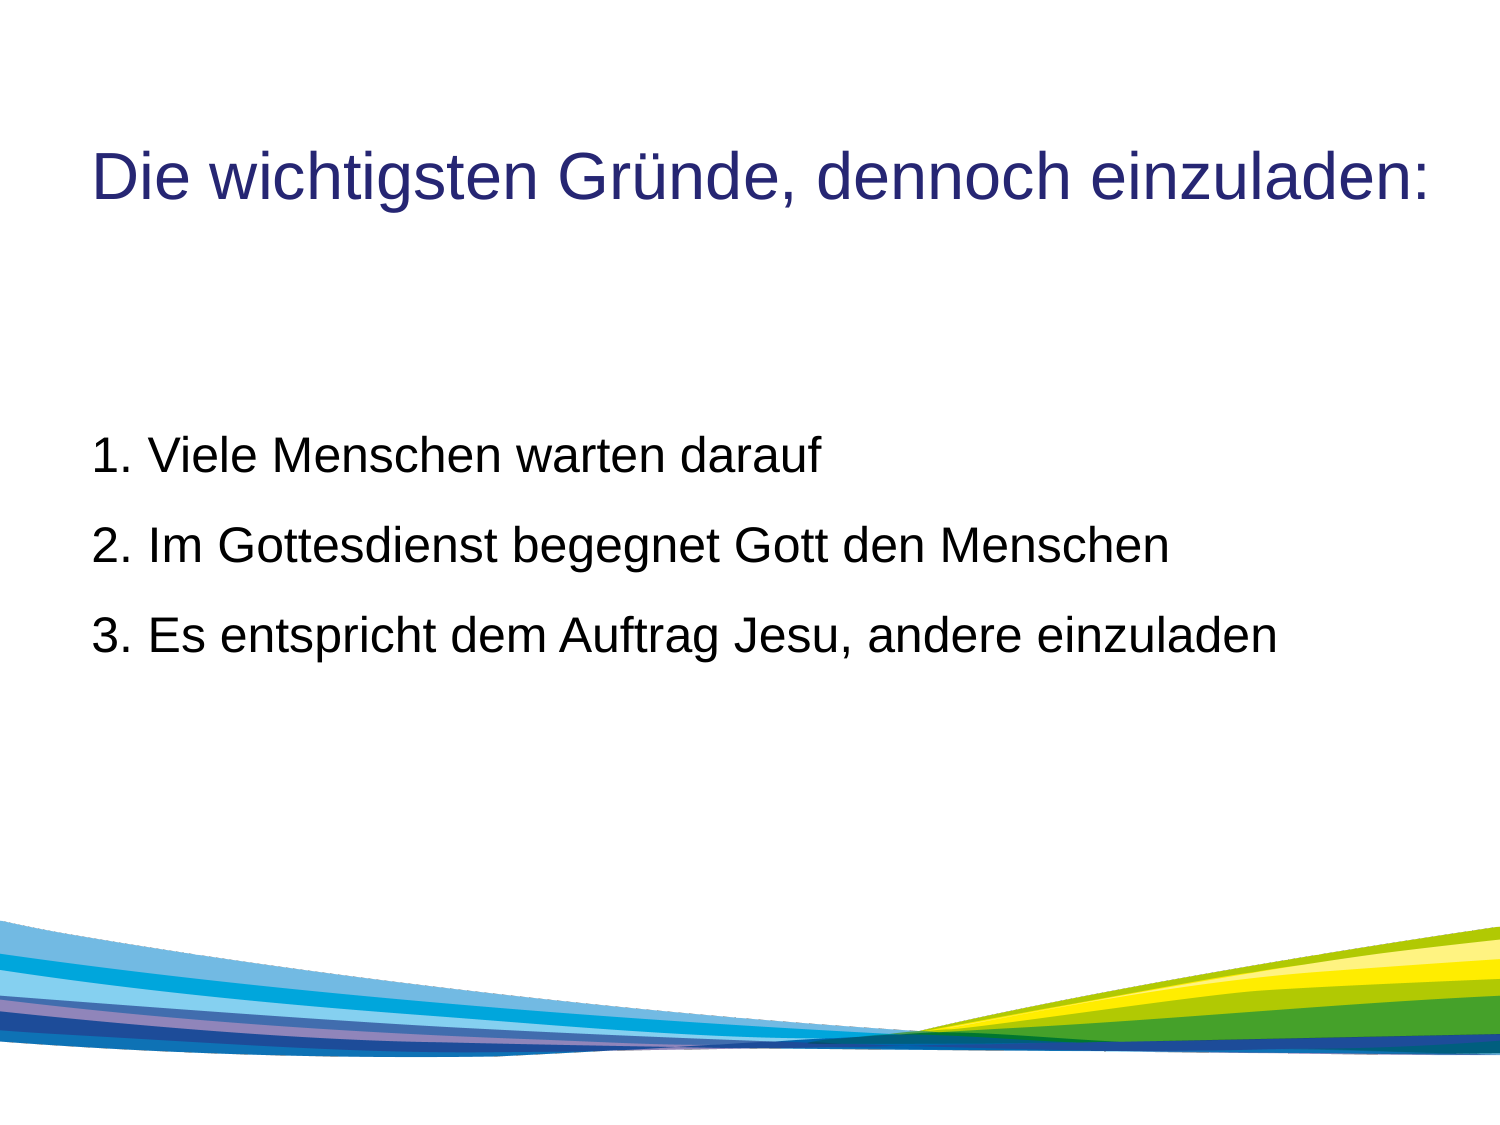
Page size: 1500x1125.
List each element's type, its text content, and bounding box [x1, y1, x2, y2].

text_box Die wichtigsten Gründe, dennoch einzuladen: Viele Menschen warten darauf Im Gottesdienst begegnet Gott den Menschen Es entspricht dem Auftrag Jesu, andere einzuladen [76, 125, 1447, 851]
picture [0, 776, 1500, 1125]
